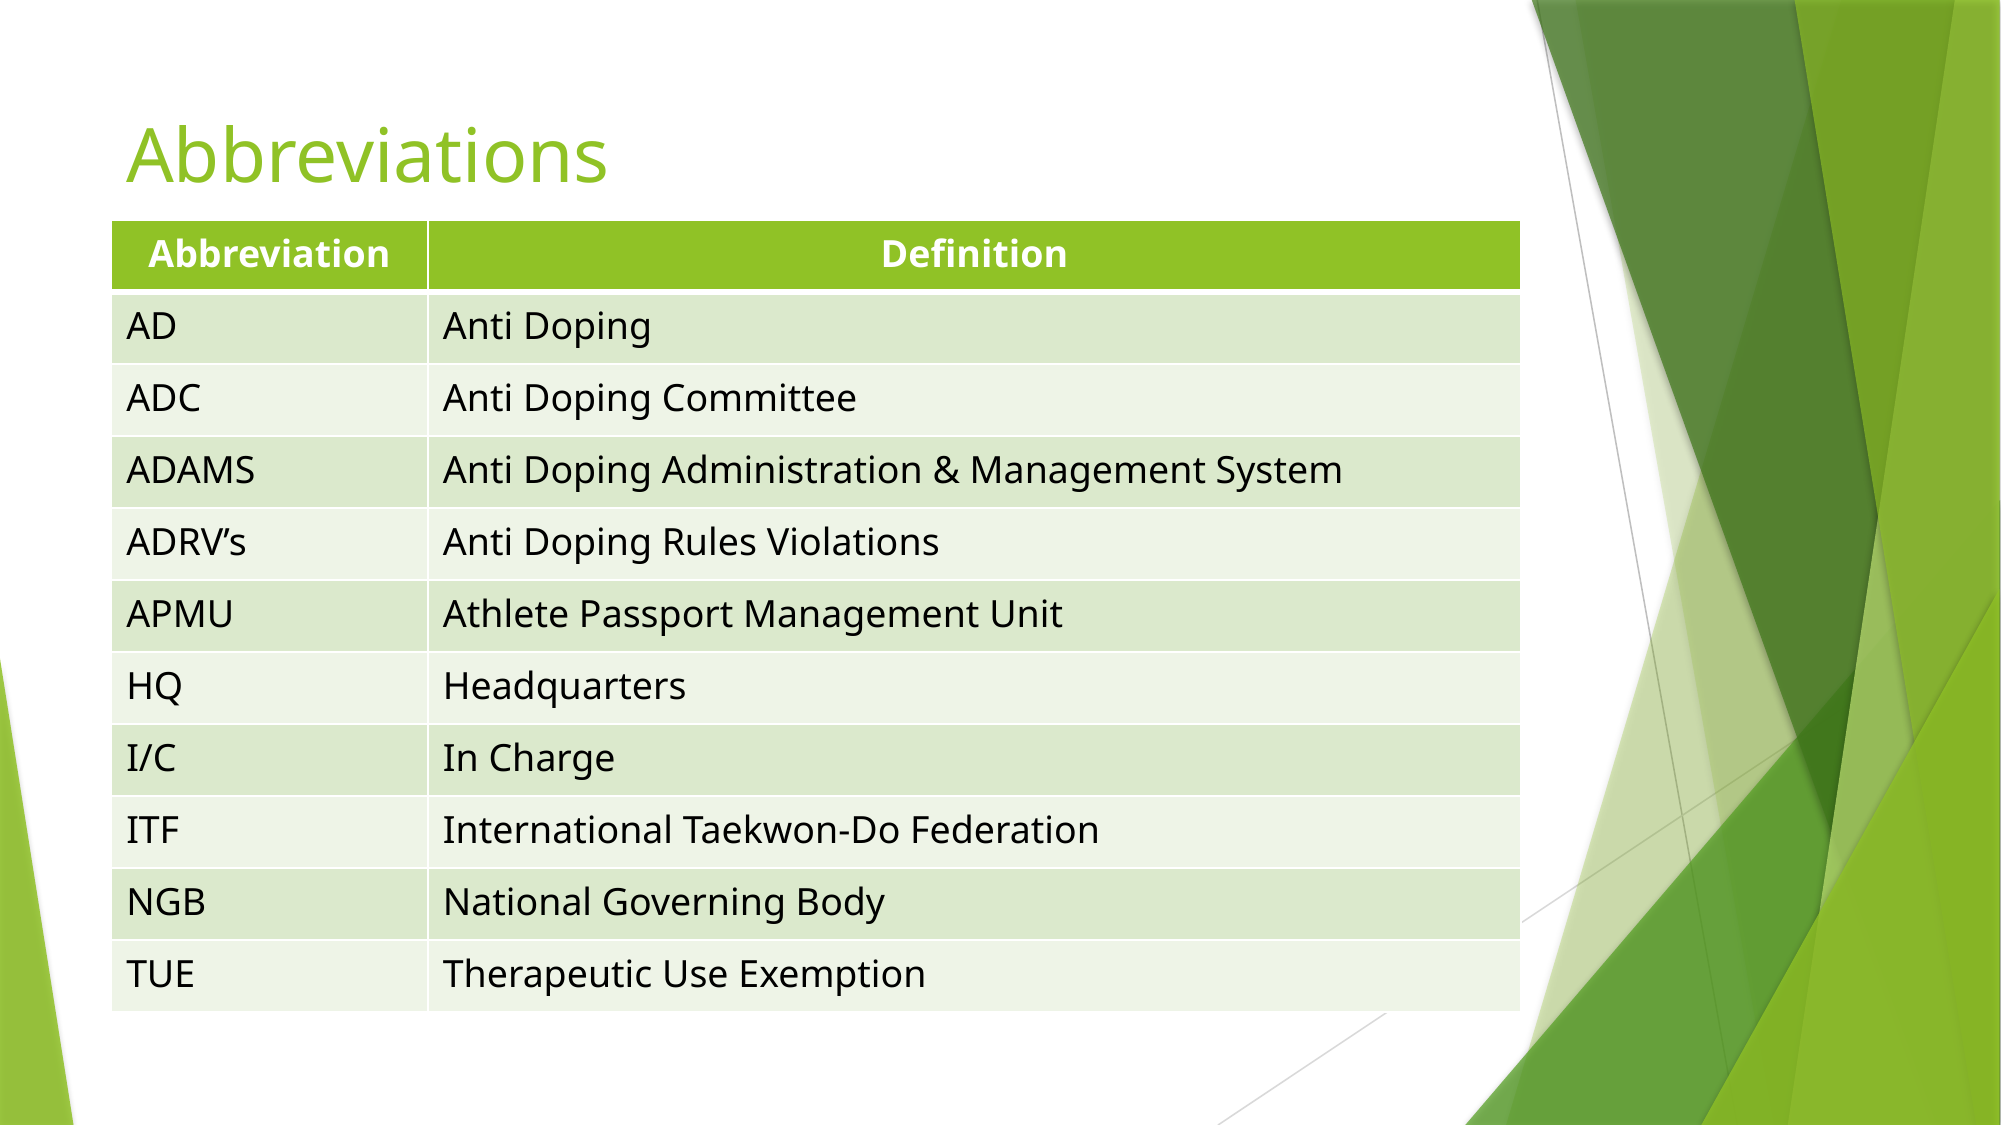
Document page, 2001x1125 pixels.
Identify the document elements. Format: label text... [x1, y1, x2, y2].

table_cell In Charge [429, 725, 1520, 795]
title Abbreviations [111, 99, 1522, 219]
table_cell National Governing Body [429, 869, 1520, 939]
table_cell NGB [112, 869, 427, 939]
table_cell ITF [112, 797, 427, 867]
table_cell Anti Doping Administration & Management System [429, 437, 1520, 507]
table_cell Therapeutic Use Exemption [429, 941, 1520, 1011]
table_cell I/C [112, 725, 427, 795]
table_cell ADC [112, 365, 427, 435]
table_cell ADRV’s [112, 509, 427, 579]
table_header Definition [429, 221, 1520, 289]
table_cell TUE [112, 941, 427, 1011]
table_cell Athlete Passport Management Unit [429, 581, 1520, 651]
table_cell ADAMS [112, 437, 427, 507]
table_cell Anti Doping [429, 295, 1520, 363]
table_cell Headquarters [429, 653, 1520, 723]
table_header Abbreviation [112, 221, 427, 289]
table_cell Anti Doping Committee [429, 365, 1520, 435]
table_cell International Taekwon-Do Federation [429, 797, 1520, 867]
table_cell Anti Doping Rules Violations [429, 509, 1520, 579]
table_cell AD [112, 295, 427, 363]
table_cell APMU [112, 581, 427, 651]
table_cell HQ [112, 653, 427, 723]
